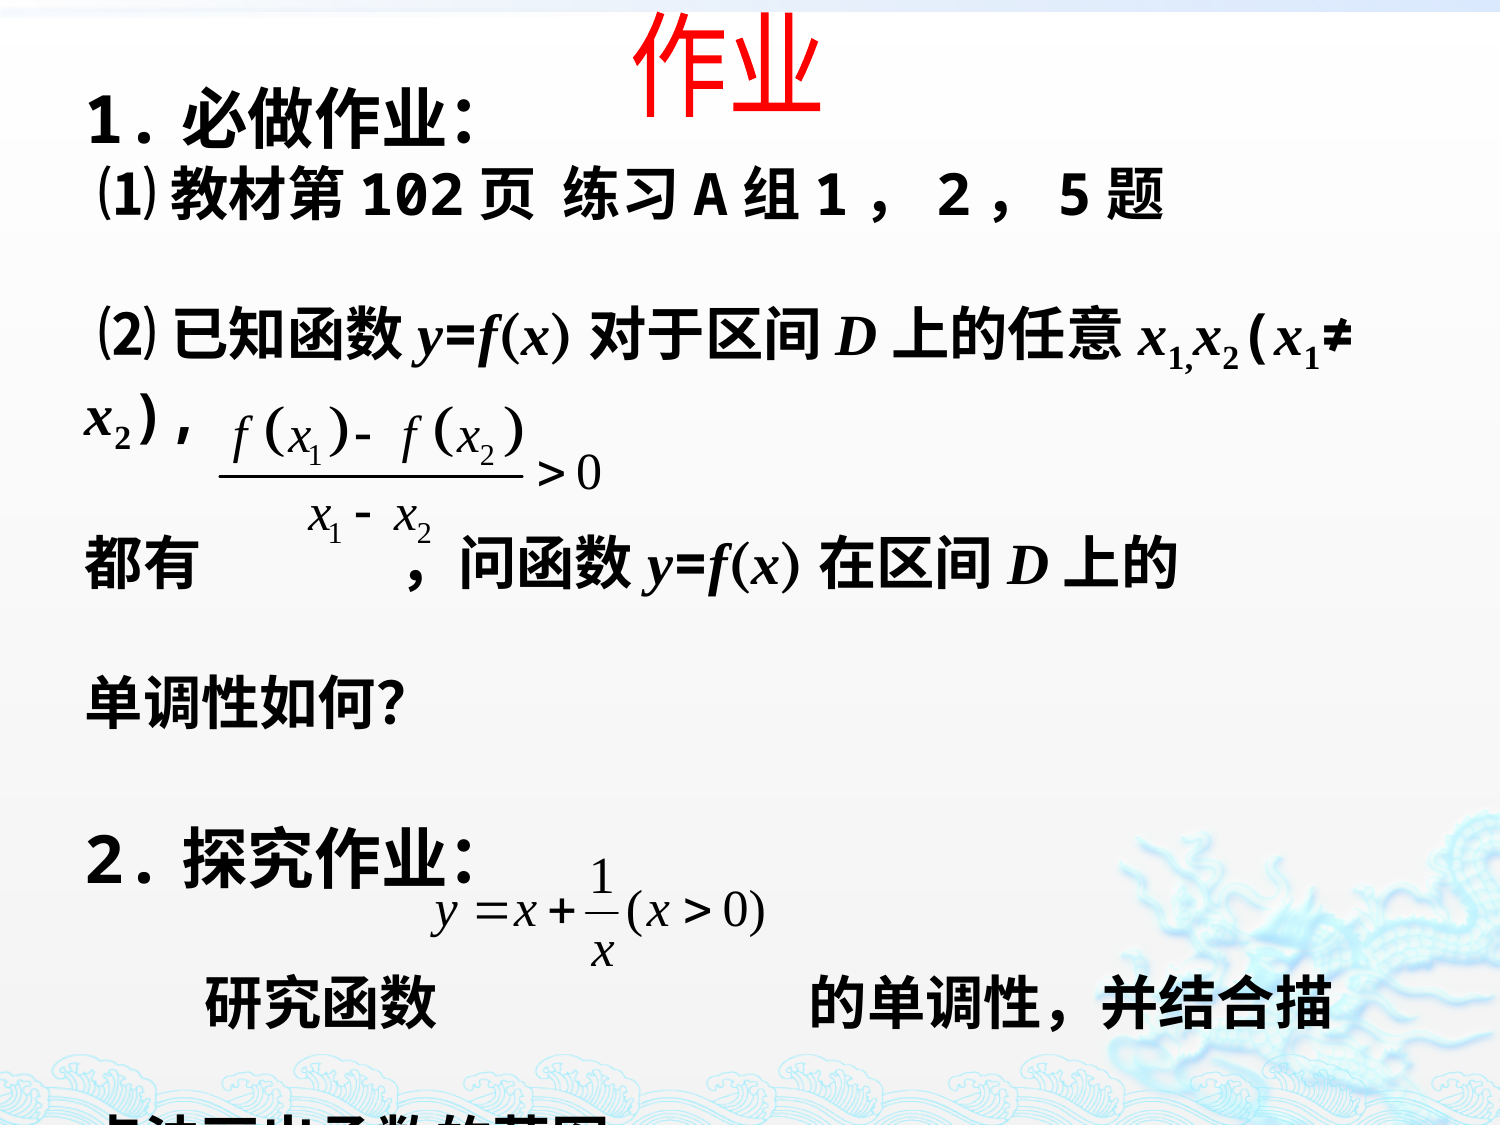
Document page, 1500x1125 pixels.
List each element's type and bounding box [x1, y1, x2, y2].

text_box [69, 0, 1419, 1125]
text_box [210, 397, 611, 556]
